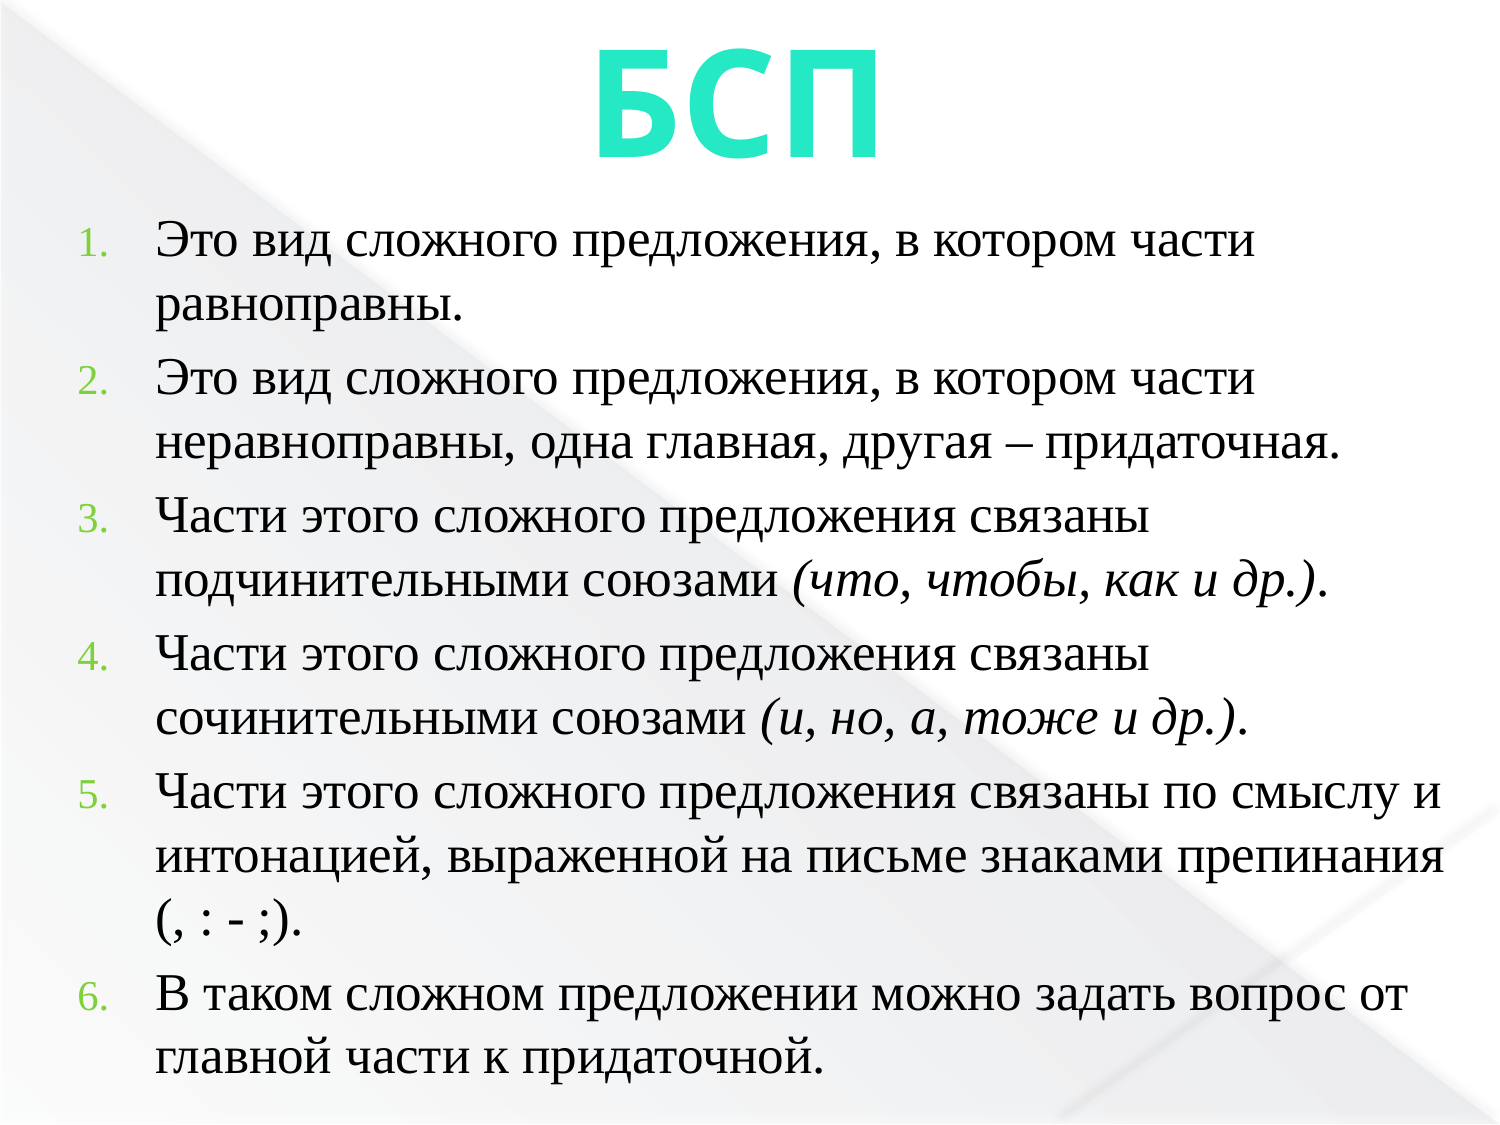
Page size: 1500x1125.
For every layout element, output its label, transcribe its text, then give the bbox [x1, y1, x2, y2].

list Это вид сложного предложения, в котором части равноправны. Это вид сложного предложения, в котором части неравноправны, одна главная, другая – придаточная. Части этого сложного предложения связаны подчинительными союзами (что, чтобы, как и др.). Части этого сложного предложения связаны сочинительными союзами (и, но, а, тоже и др.). Части этого сложного предложения связаны по смыслу и интонацией, выраженной на письме знаками препинания (, : - ;). В таком сложном предложении можно задать вопрос от главной части к придаточной. [53, 196, 1500, 1094]
text_box БСП [549, 0, 927, 195]
